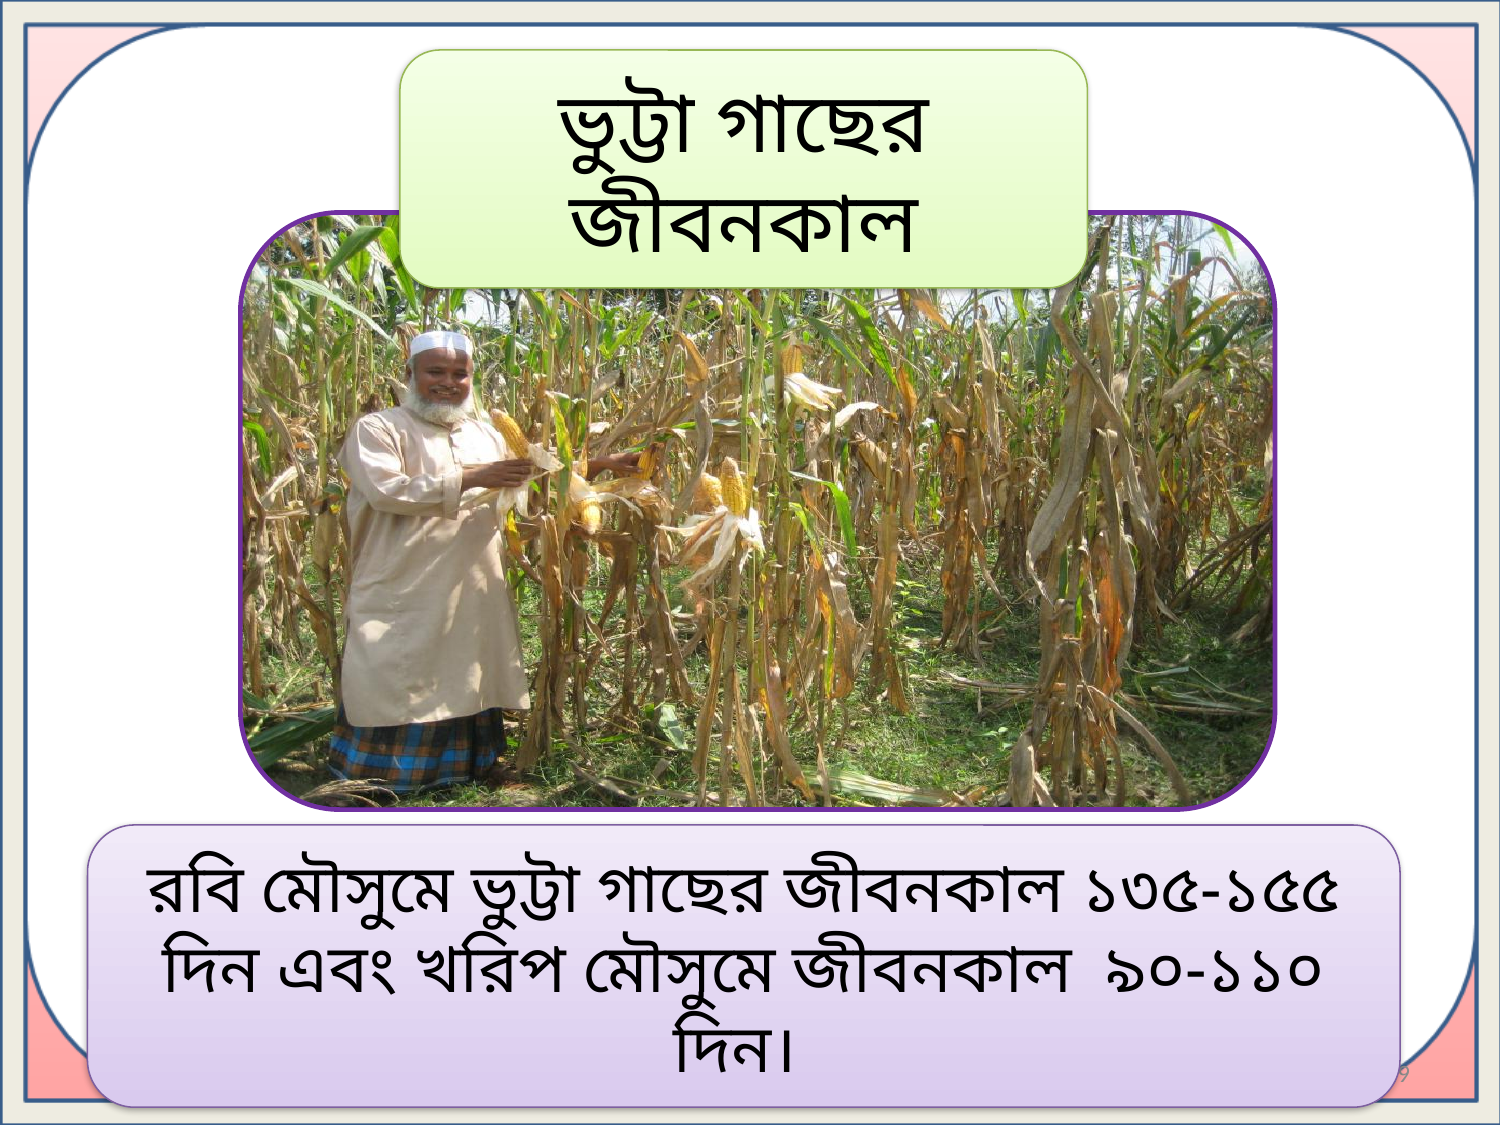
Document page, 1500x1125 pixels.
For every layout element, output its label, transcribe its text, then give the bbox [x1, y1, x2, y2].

text_box ভুট্টা গাছের জীবনকাল [399, 49, 1089, 210]
picture [0, 0, 1500, 1125]
text_box রবি মৌসুমে ভুট্টা গাছের জীবনকাল ১৩৫-১৫৫ দিন এবং খরিপ মৌসুমে জীবনকাল ৯০-১১০ দিন। [86, 824, 1401, 1108]
slide_number 19 [1386, 1042, 1425, 1103]
